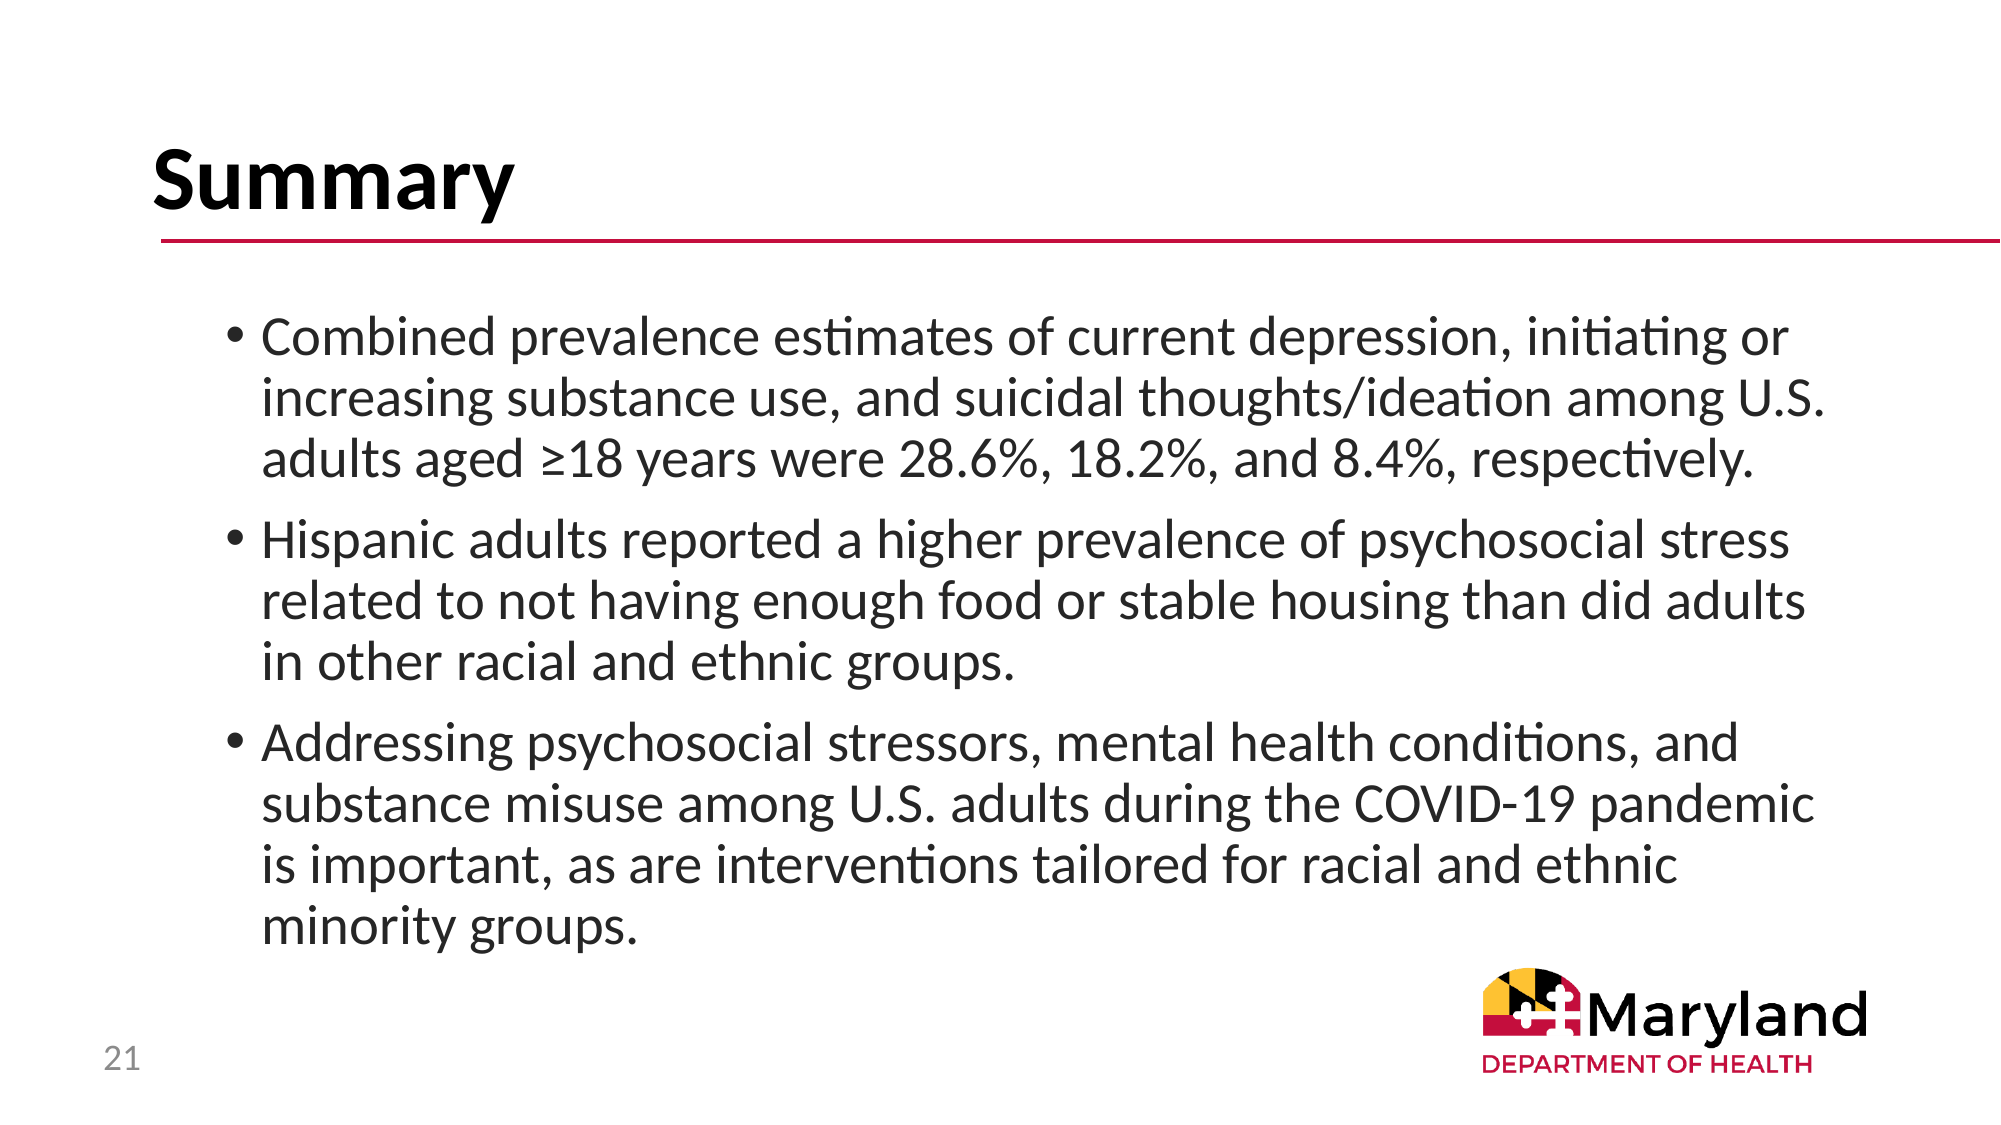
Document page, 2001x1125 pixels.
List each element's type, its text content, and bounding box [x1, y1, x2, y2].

picture [1473, 958, 1866, 1073]
list Combined prevalence estimates of current depression, initiating or increasing substance use, and suicidal thoughts/ideation among U.S. adults aged ≥18 years were 28.6%, 18.2%, and 8.4%, respectively. Hispanic adults reported a higher prevalence of psychosocial stress related to not having enough food or stable housing than did adults in other racial and ethnic groups. Addressing psychosocial stressors, mental health conditions, and substance misuse among U.S. adults during the COVID-19 pandemic is important, as are interventions tailored for racial and ethnic minority groups. [210, 299, 1863, 1014]
title Summary [137, 97, 1863, 262]
slide_number 21 [88, 1025, 178, 1086]
